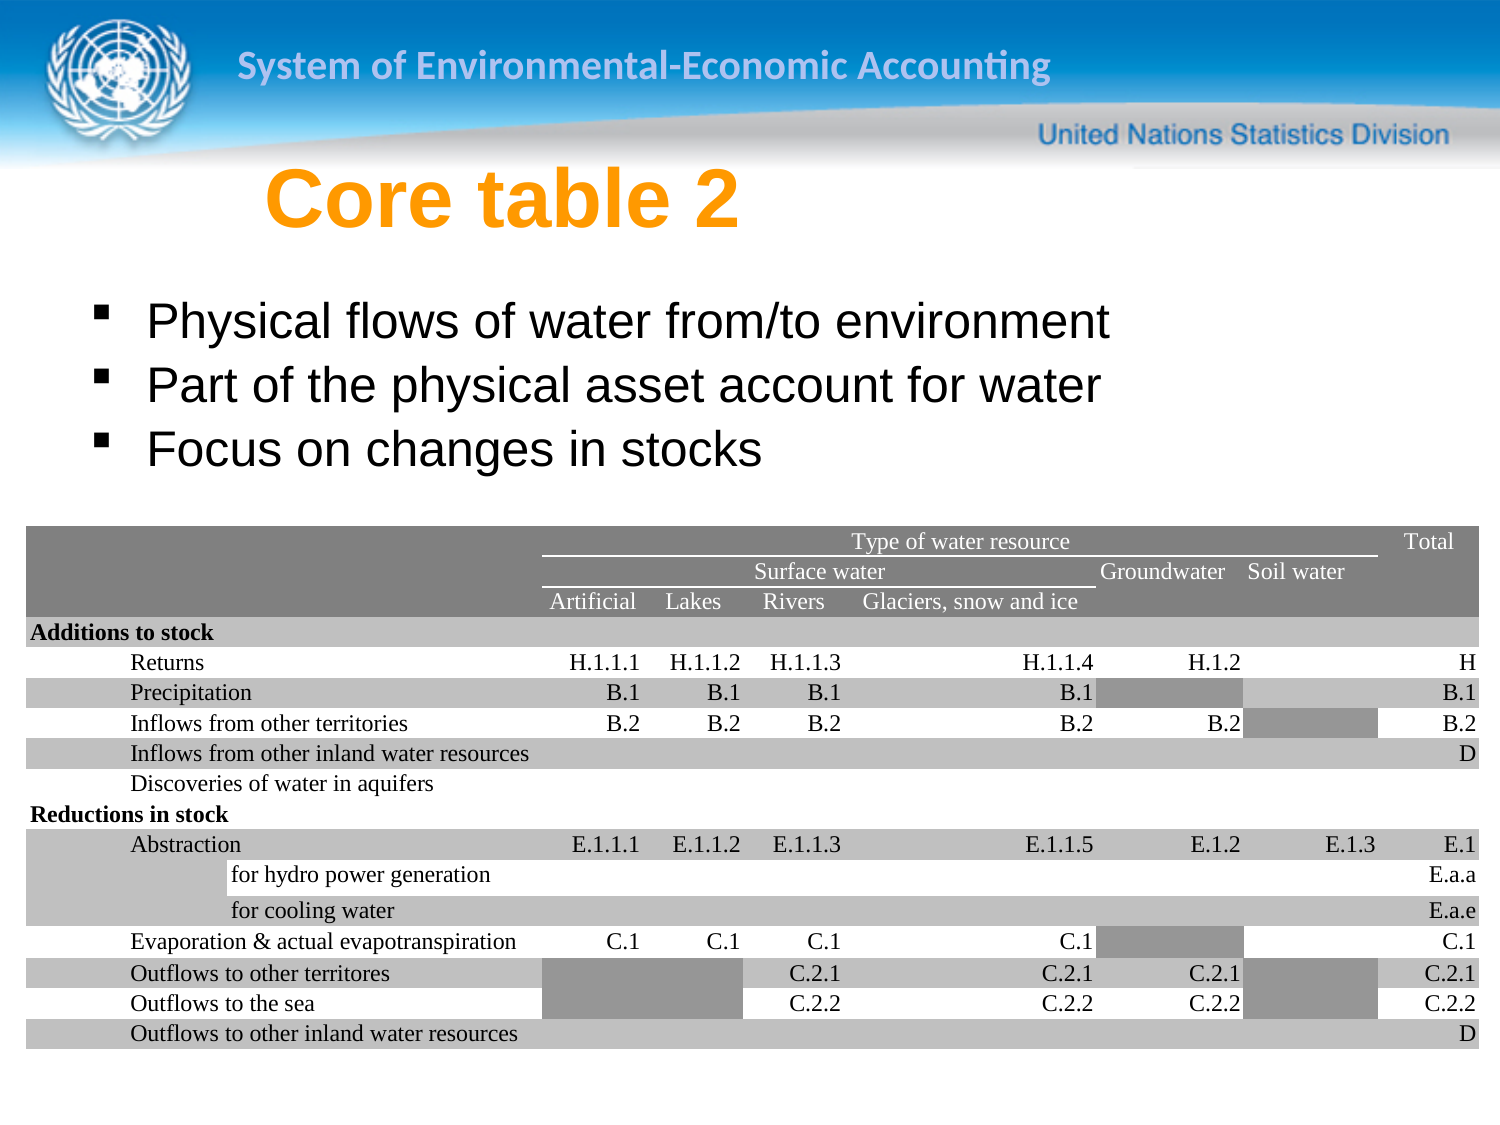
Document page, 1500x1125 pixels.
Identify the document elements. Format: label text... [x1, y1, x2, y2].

list Physical flows of water from/to environment Part of the physical asset account for water Focus on changes in stocks [75, 287, 1325, 523]
title Core table 2 [249, 99, 1413, 288]
picture [24, 524, 1480, 1051]
picture [0, 0, 1500, 169]
